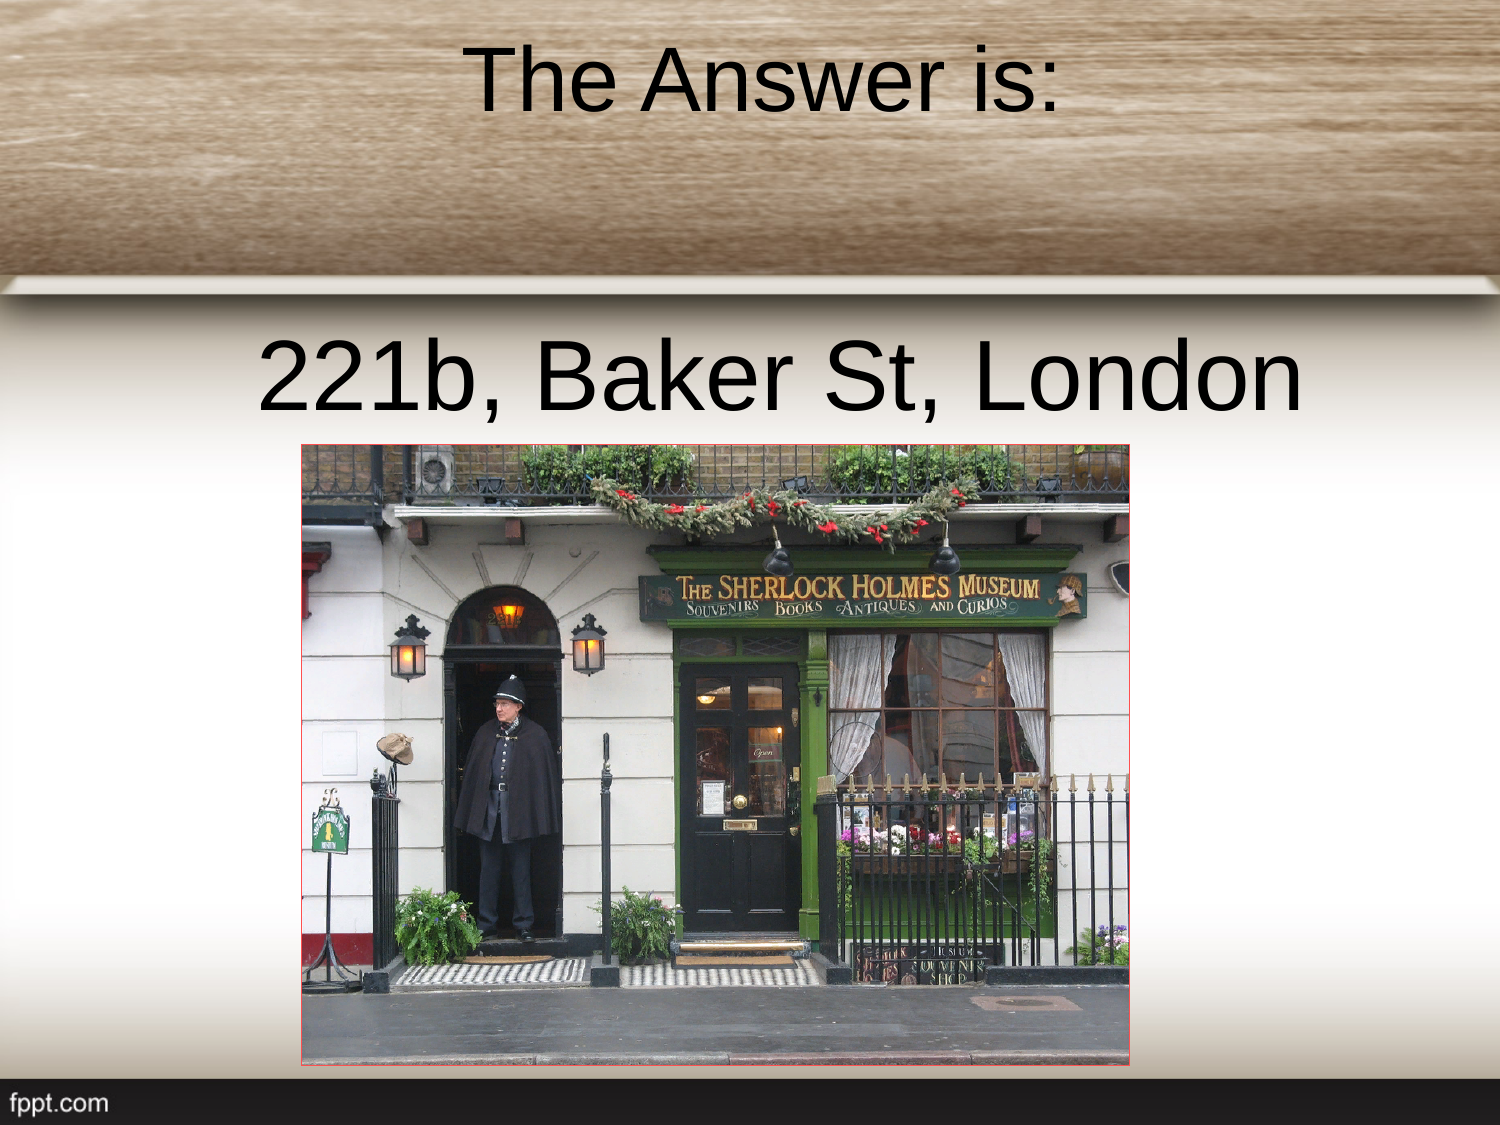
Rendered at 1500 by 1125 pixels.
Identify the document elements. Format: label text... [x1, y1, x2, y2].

title The Answer is: [74, 0, 1426, 150]
picture [0, 0, 1500, 1125]
list 221b, Baker St, London [74, 302, 1426, 1006]
